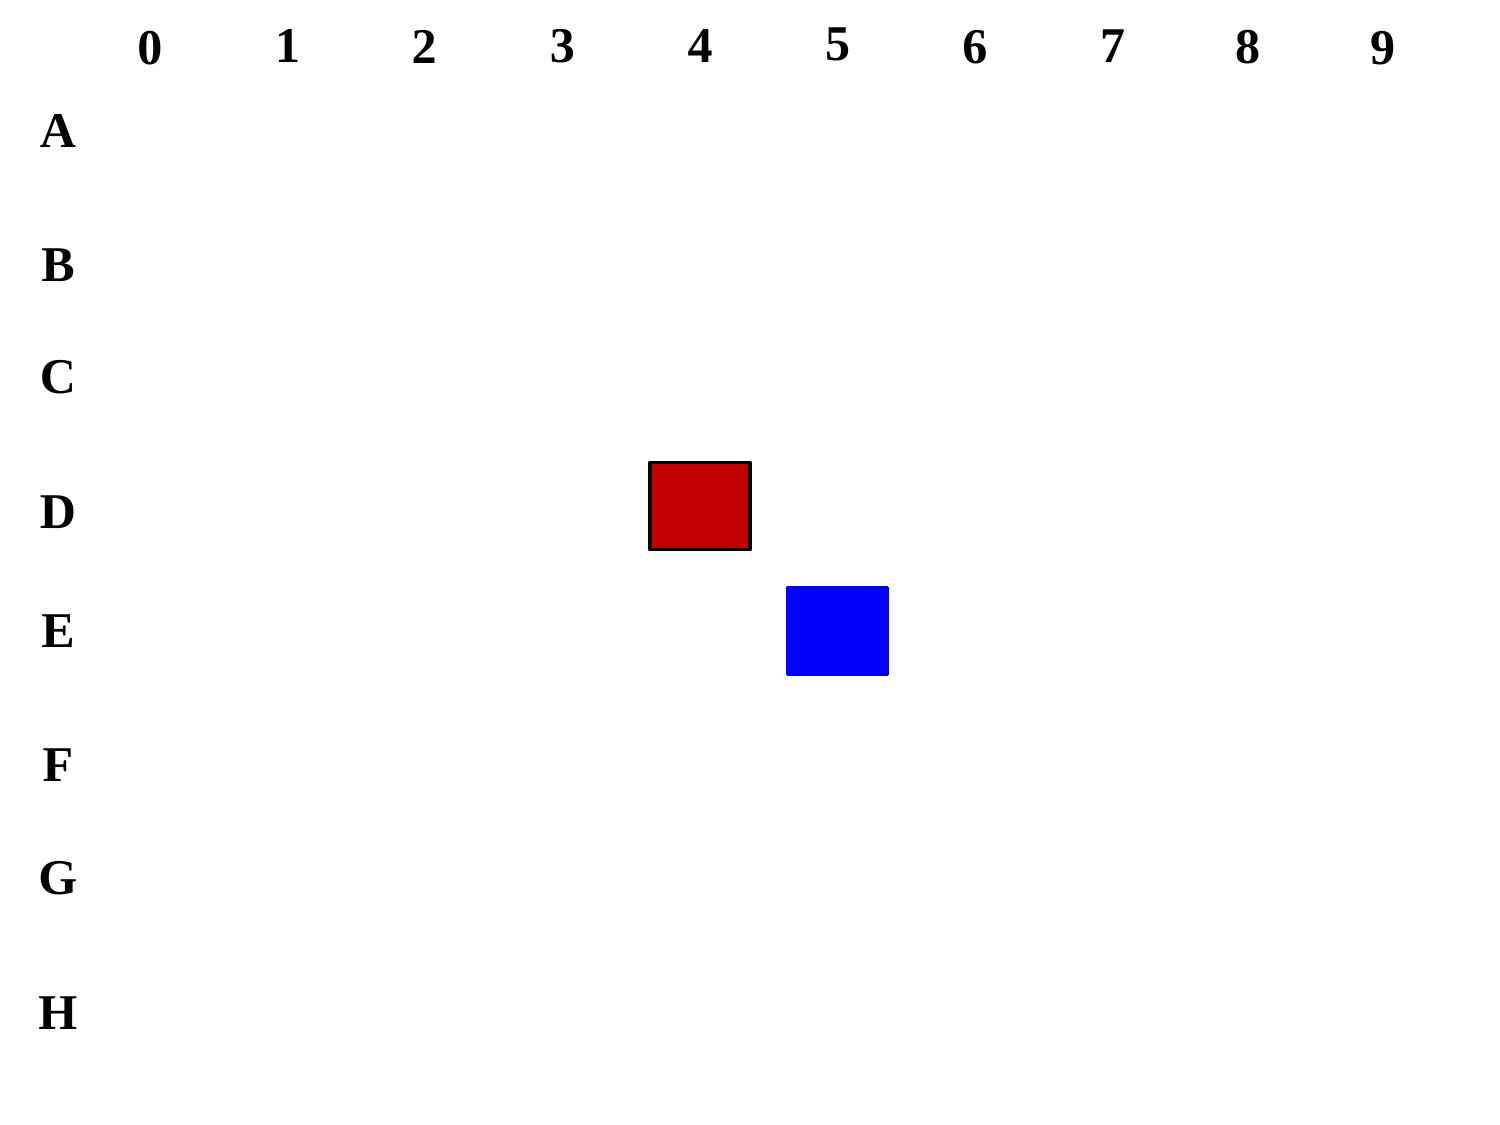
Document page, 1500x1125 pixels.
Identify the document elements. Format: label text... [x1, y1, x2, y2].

text_box 6 [937, 5, 1013, 81]
text_box B [20, 224, 96, 299]
text_box 2 [367, 5, 481, 81]
text_box D [20, 471, 96, 546]
text_box H [20, 971, 96, 1047]
text_box C [20, 336, 96, 412]
text_box 9 [1337, 6, 1428, 82]
text_box [650, 462, 750, 550]
text_box F [20, 724, 96, 799]
text_box 1 [249, 5, 325, 81]
text_box 8 [1210, 5, 1286, 81]
text_box 0 [112, 6, 188, 82]
text_box 4 [662, 4, 738, 80]
text_box A [20, 89, 96, 165]
text_box G [20, 837, 96, 913]
text_box E [20, 589, 96, 665]
text_box [787, 587, 888, 675]
text_box 5 [799, 3, 875, 79]
text_box 7 [1074, 4, 1150, 80]
text_box 3 [524, 4, 600, 80]
